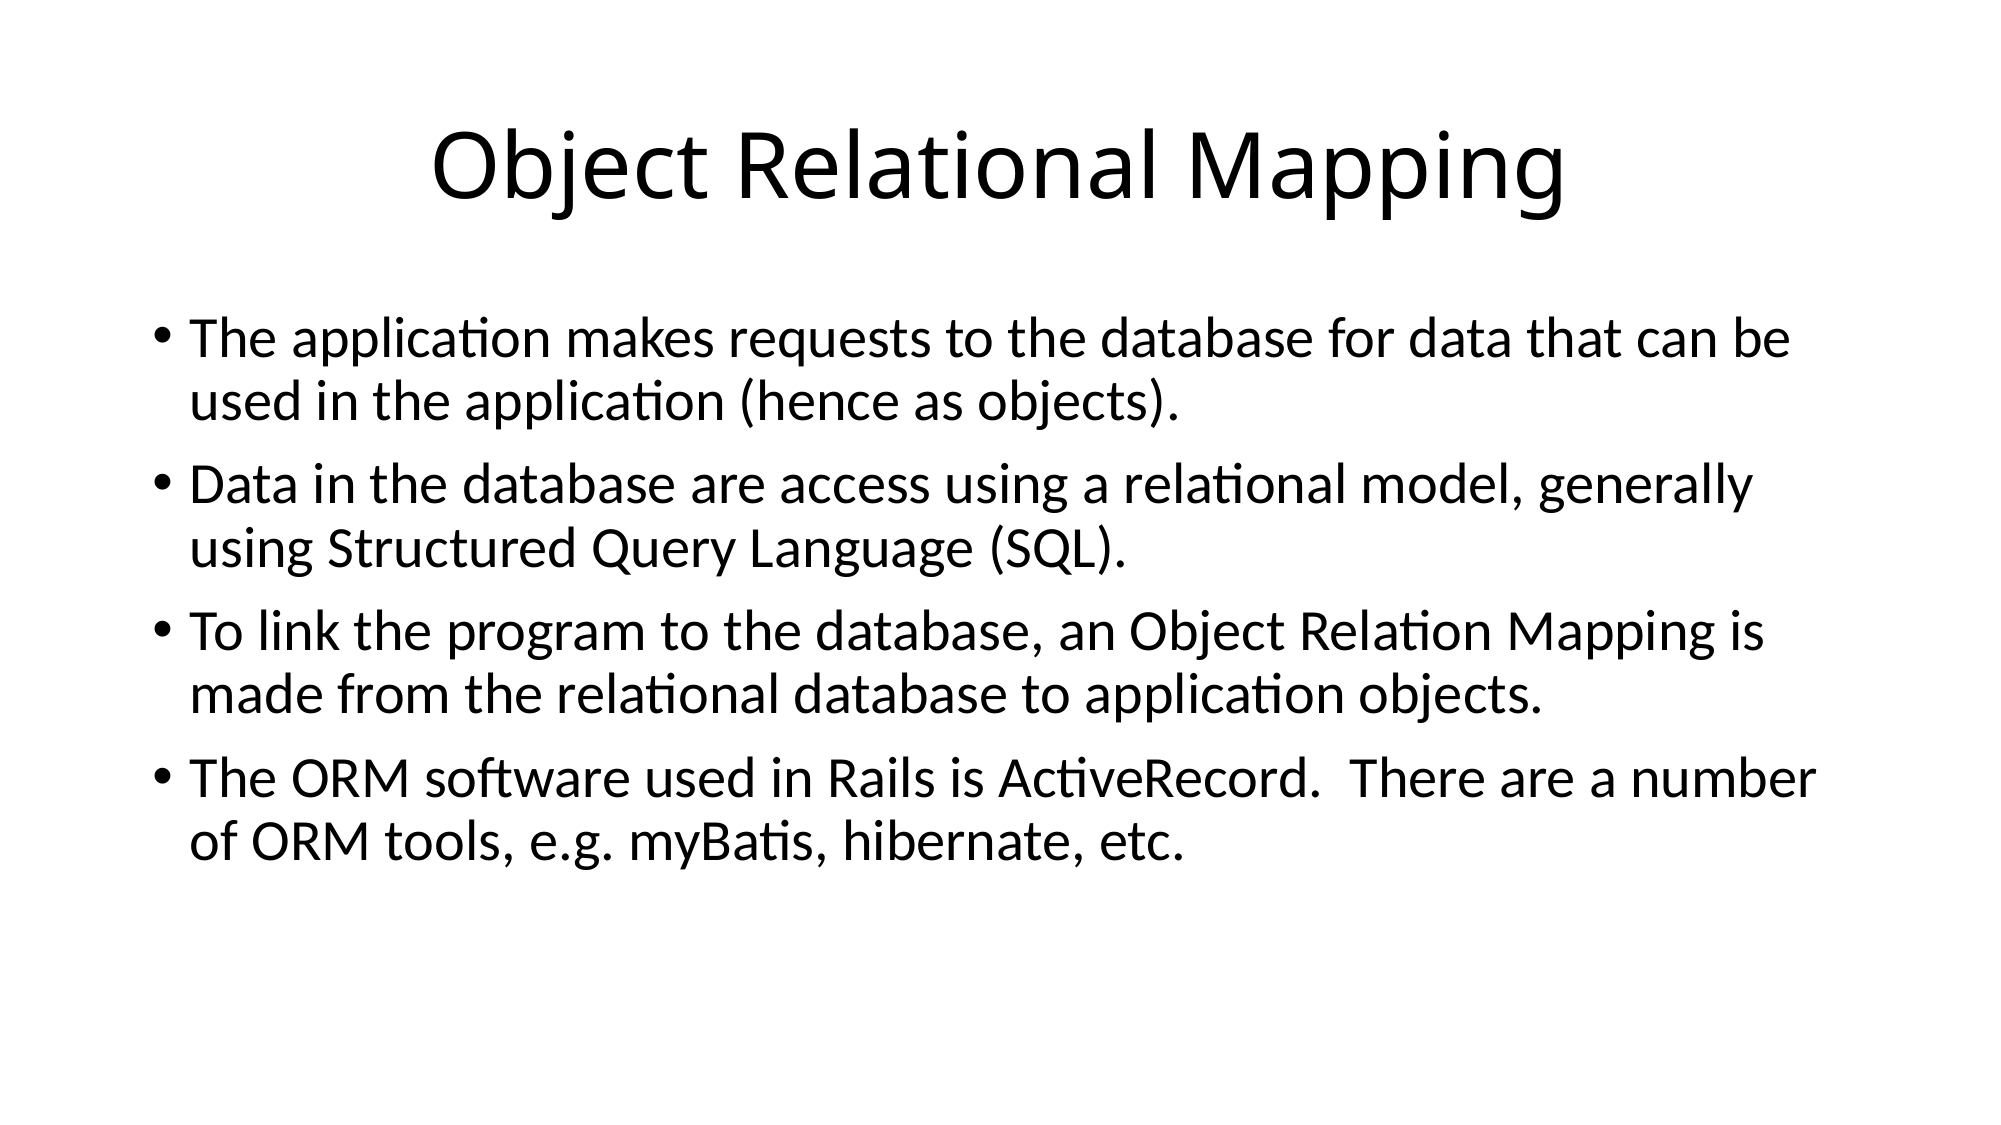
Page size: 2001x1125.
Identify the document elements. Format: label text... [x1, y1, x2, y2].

list The application makes requests to the database for data that can be used in the application (hence as objects). Data in the database are access using a relational model, generally using Structured Query Language (SQL). To link the program to the database, an Object Relation Mapping is made from the relational database to application objects. The ORM software used in Rails is ActiveRecord. There are a number of ORM tools, e.g. myBatis, hibernate, etc. [137, 299, 1863, 1014]
title Object Relational Mapping [137, 59, 1863, 278]
